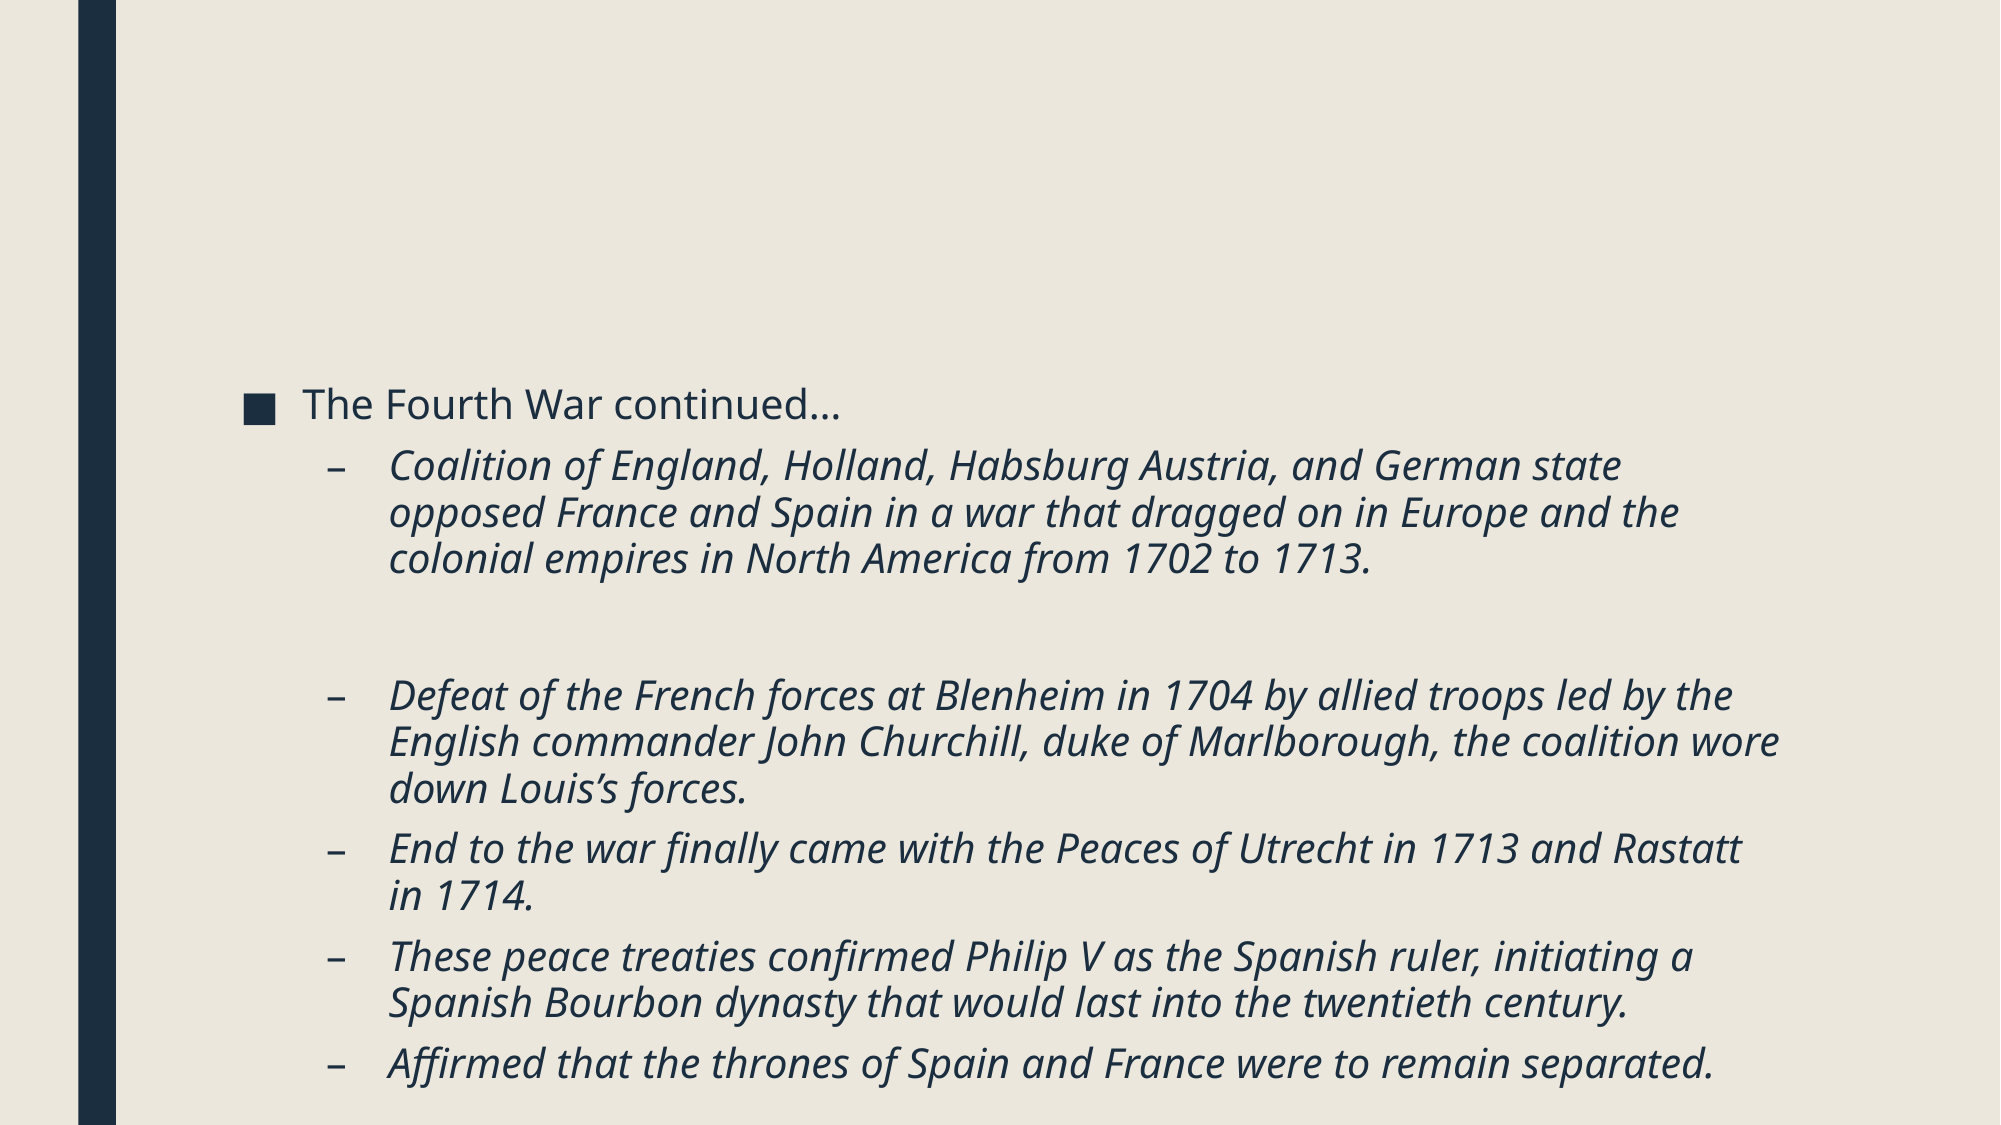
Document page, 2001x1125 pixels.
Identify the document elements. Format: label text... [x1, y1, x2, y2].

list The Fourth War continued… Coalition of England, Holland, Habsburg Austria, and German state opposed France and Spain in a war that dragged on in Europe and the colonial empires in North America from 1702 to 1713. Defeat of the French forces at Blenheim in 1704 by allied troops led by the English commander John Churchill, duke of Marlborough, the coalition wore down Louis’s forces. End to the war finally came with the Peaces of Utrecht in 1713 and Rastatt in 1714. These peace treaties confirmed Philip V as the Spanish ruler, initiating a Spanish Bourbon dynasty that would last into the twentieth century. Affirmed that the thrones of Spain and France were to remain separated. [225, 375, 1800, 1105]
